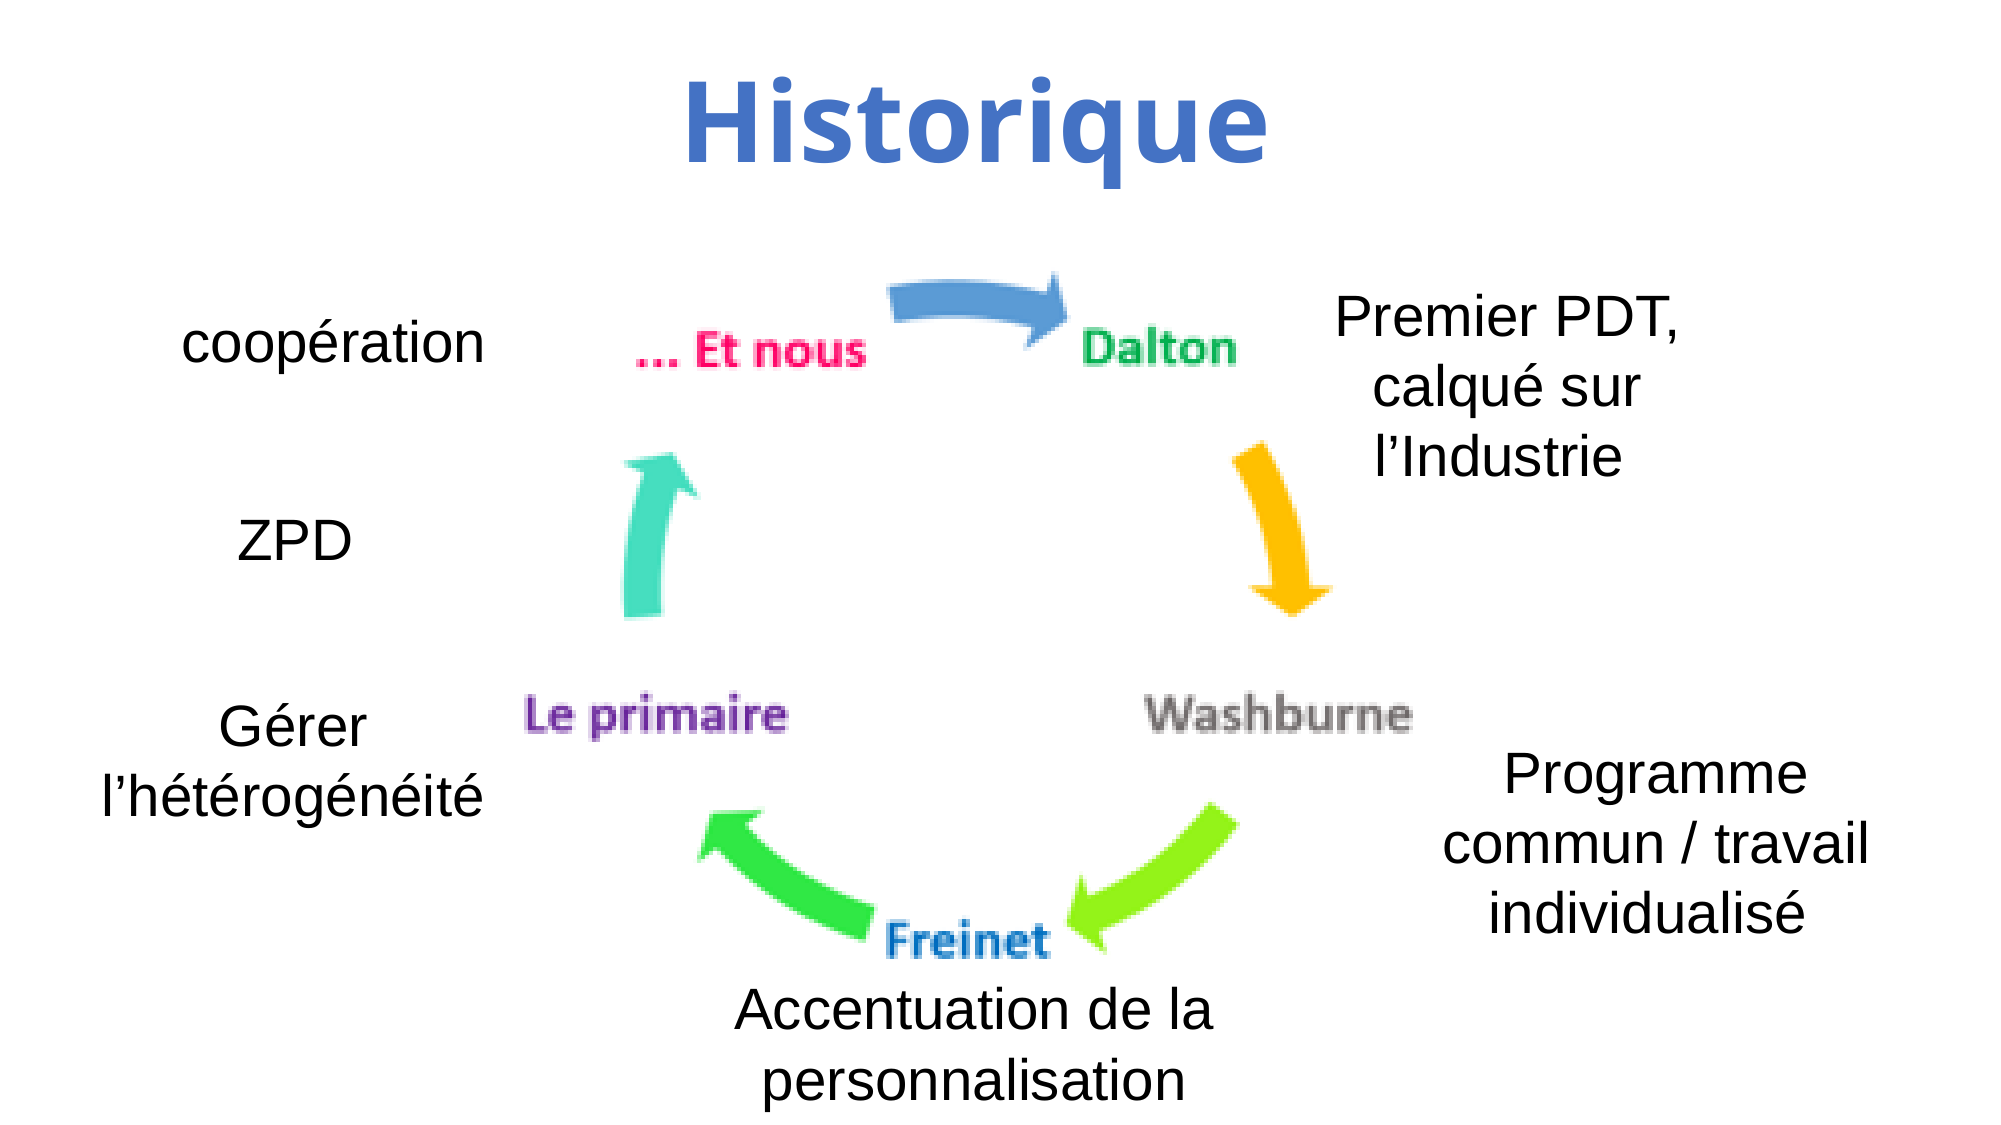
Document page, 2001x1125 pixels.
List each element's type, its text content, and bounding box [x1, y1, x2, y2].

text_box coopération [67, 296, 487, 378]
text_box Premier PDT, calqué sur l’Industrie [1462, 270, 1775, 516]
text_box Gérer l’hétérogénéité [26, 680, 487, 927]
text_box Accentuation de la personnalisation [707, 996, 1241, 1125]
text_box Programme commun / travail individualisé [1462, 727, 1923, 974]
text_box ZPD [28, 494, 487, 576]
picture [492, 243, 1458, 988]
text_box Historique [67, 42, 1883, 219]
